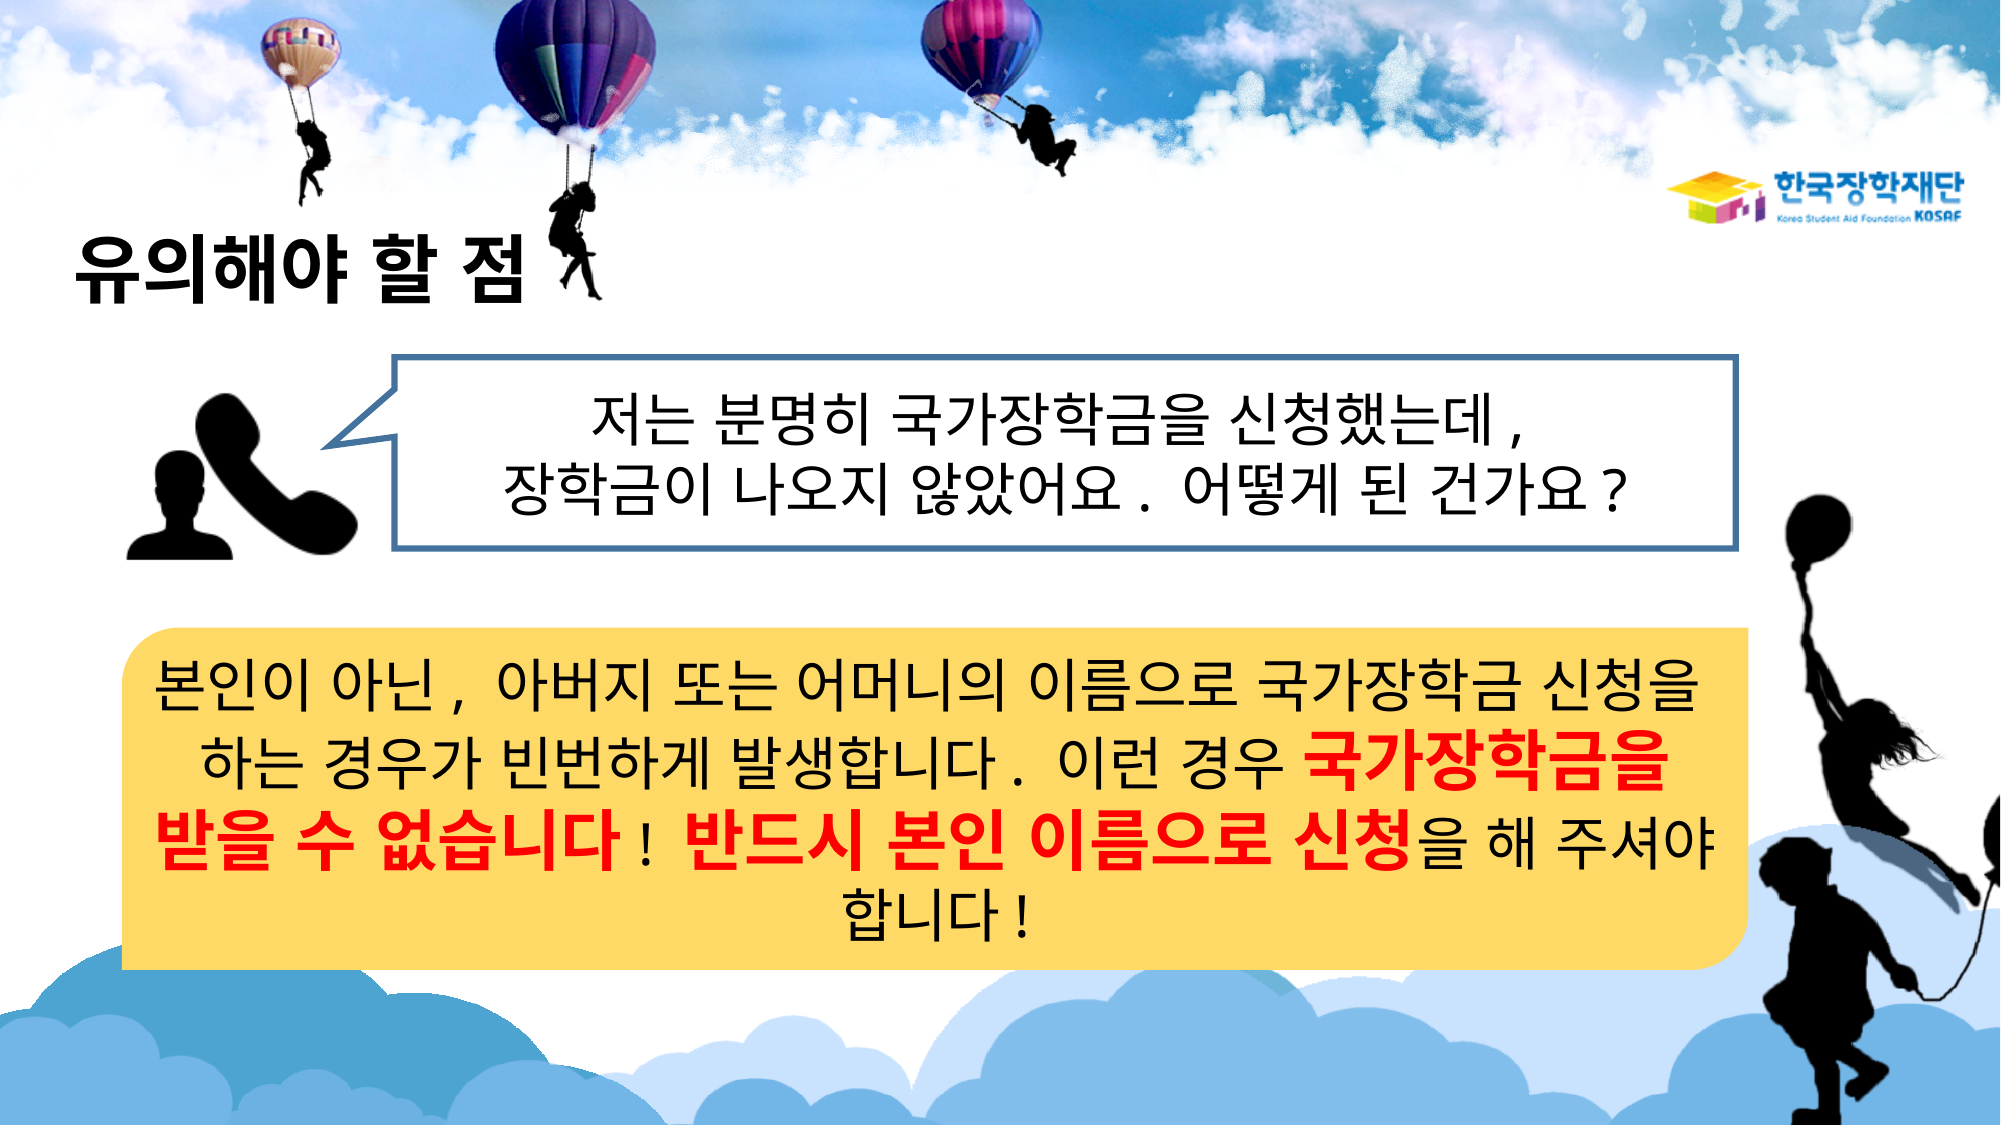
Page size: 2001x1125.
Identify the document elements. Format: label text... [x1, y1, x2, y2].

picture [0, 0, 2001, 1125]
text_box 본인이 아닌, 아버지 또는 어머니의 이름으로 국가장학금 신청을 하는 경우가 빈번하게 발생합니다. 이런 경우 국가장학금을 받을 수 없습니다! 반드시 본인 이름으로 신청을 해 주셔야 합니다! [120, 626, 1750, 971]
text_box 유의해야 할 점 [59, 215, 1096, 321]
text_box 저는 분명히 국가장학금을 신청했는데, 장학금이 나오지 않았어요. 어떻게 된 건가요? [393, 356, 1737, 550]
